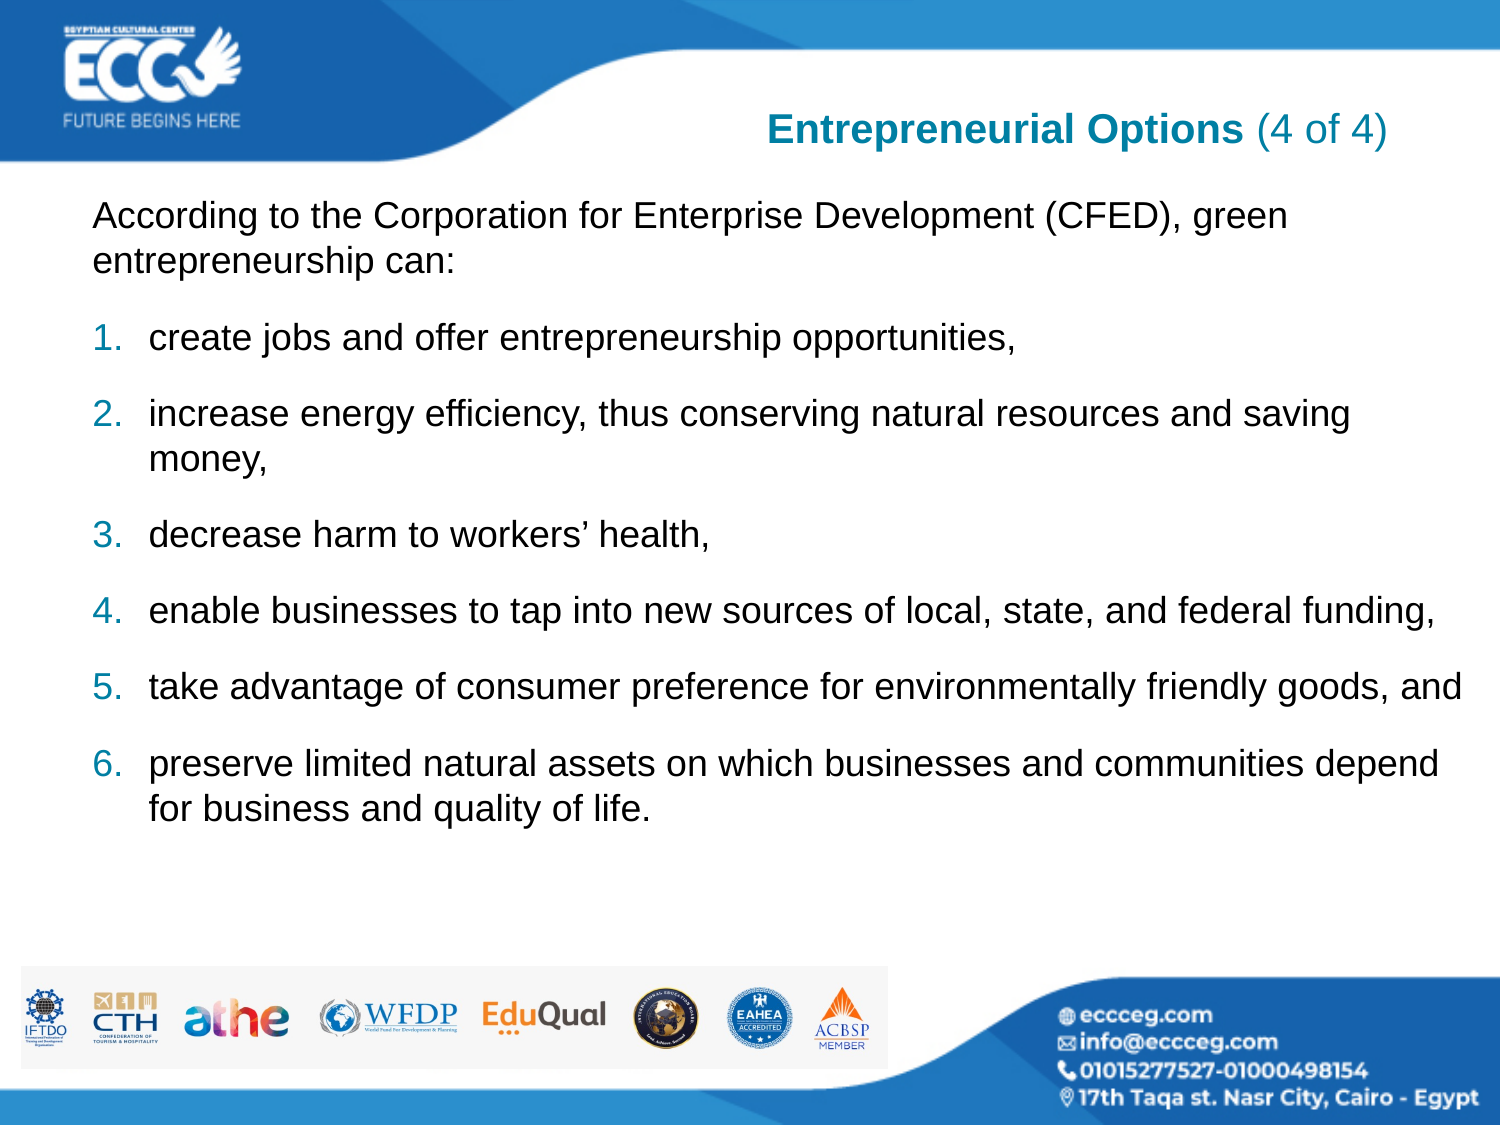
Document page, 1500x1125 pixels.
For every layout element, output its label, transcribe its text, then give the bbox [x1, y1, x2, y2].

picture [0, 0, 1500, 1125]
title Entrepreneurial Options (4 of 4) [766, 0, 1500, 153]
list According to the Corporation for Enterprise Development (CFED), green entrepreneurship can: create jobs and offer entrepreneurship opportunities, increase energy efficiency, thus conserving natural resources and saving money, decrease harm to workers’ health, enable businesses to tap into new sources of local, state, and federal funding, take advantage of consumer preference for environmentally friendly goods, and preserve limited natural assets on which businesses and communities depend for business and quality of life. [92, 191, 1477, 995]
